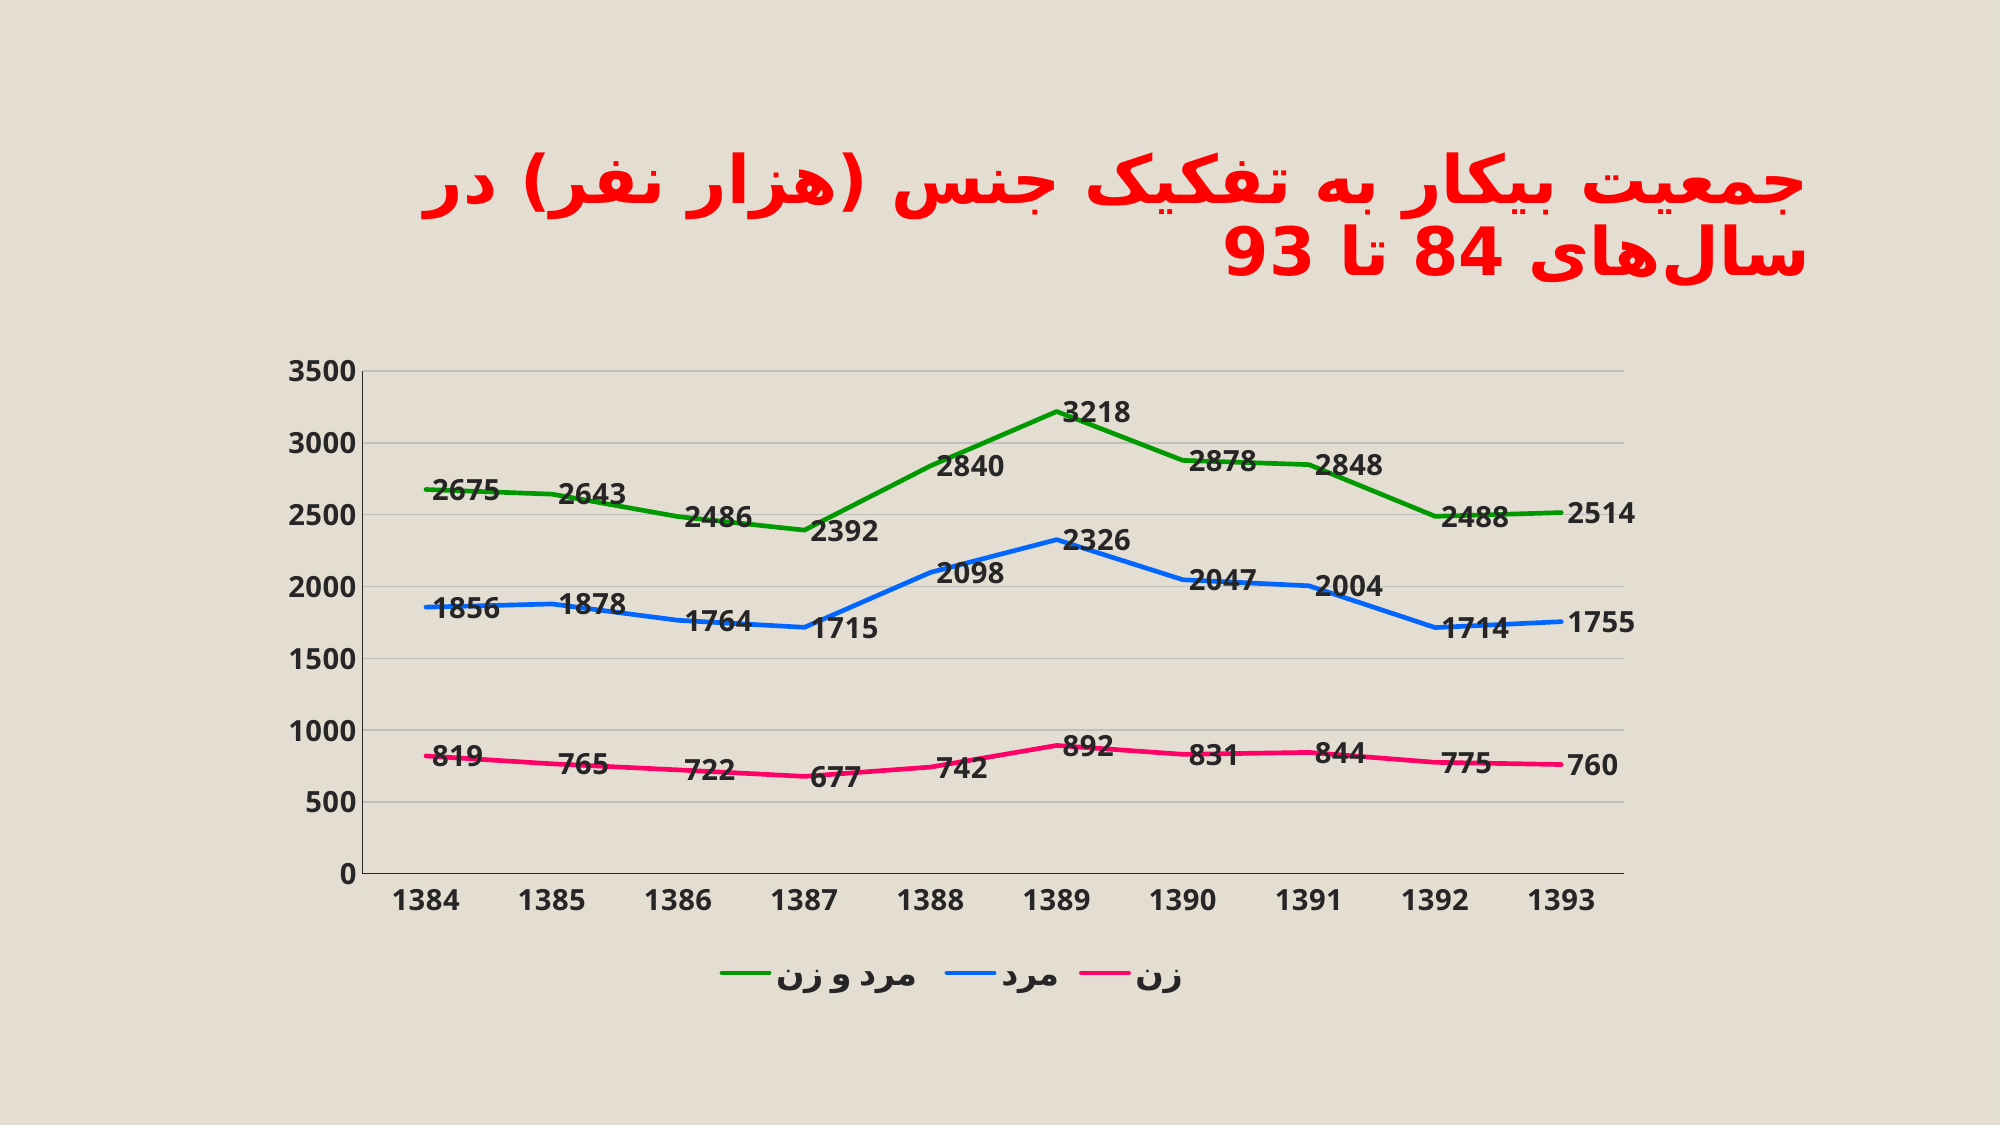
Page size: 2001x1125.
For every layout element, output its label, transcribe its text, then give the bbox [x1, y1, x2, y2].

title جمعیت بیکار به تفکیک جنس (هزار نفر) در سال‌های 84 تا 93 [174, 105, 1825, 331]
chart [260, 337, 1653, 1002]
